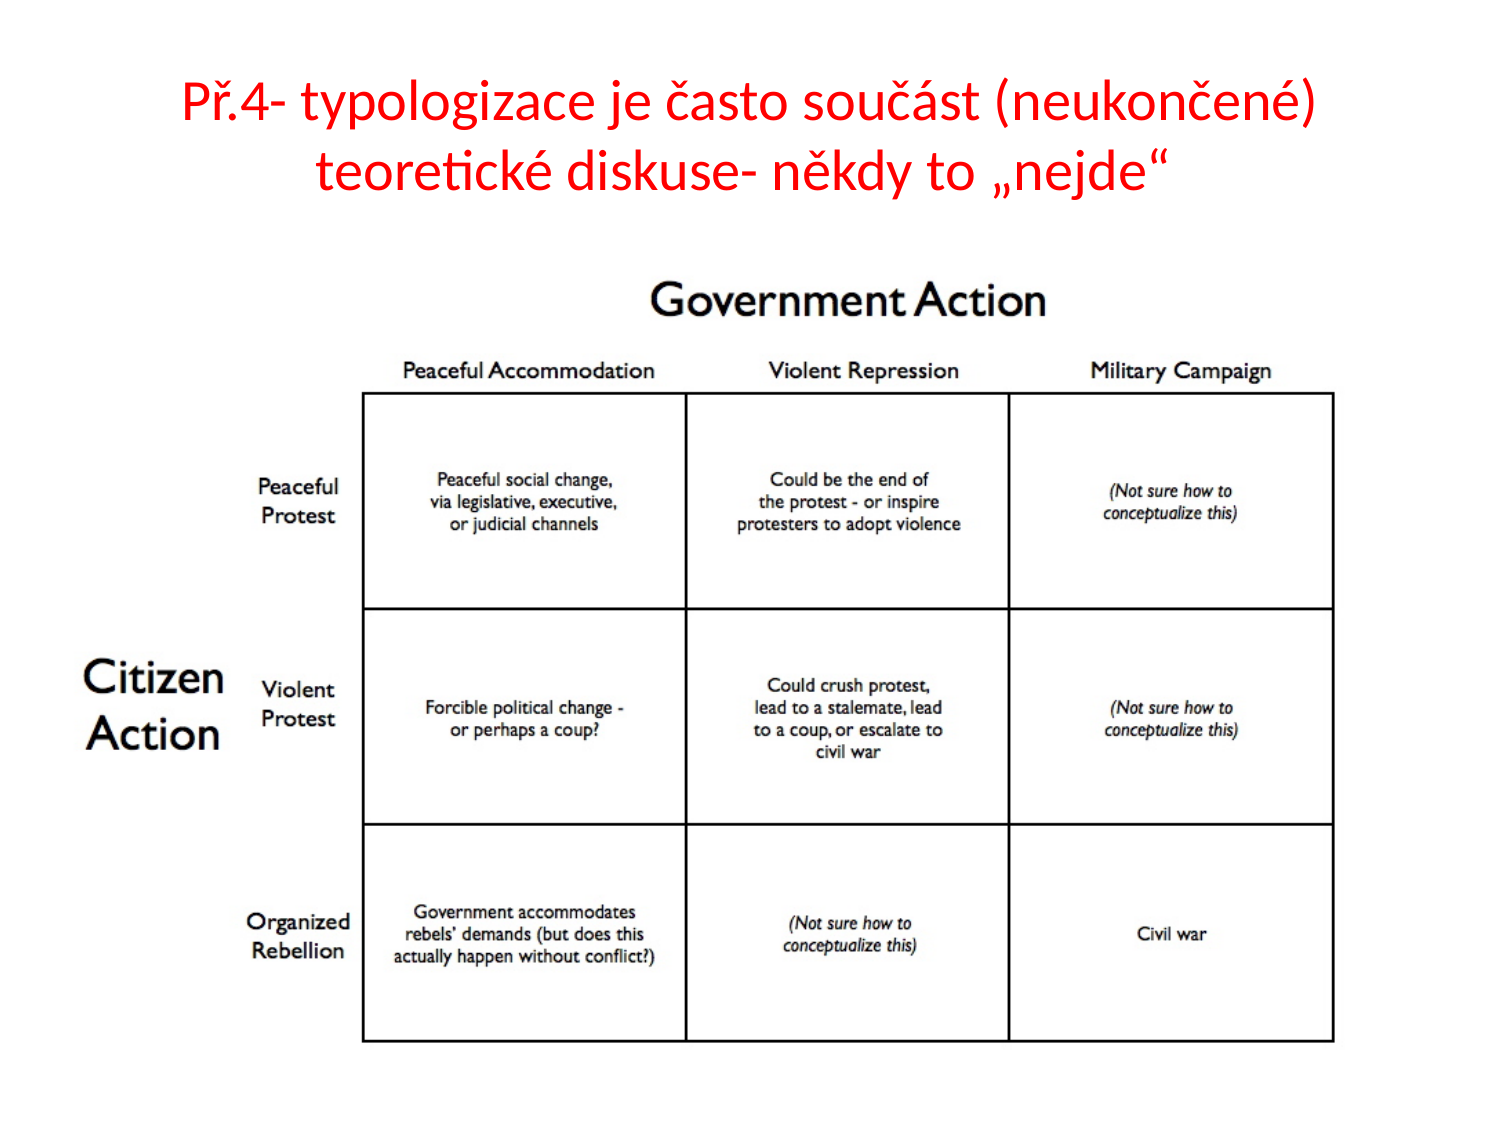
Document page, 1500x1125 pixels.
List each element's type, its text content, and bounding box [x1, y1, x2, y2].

picture [52, 243, 1391, 1087]
title Př.4- typologizace je často součást (neukončené) teoretické diskuse- někdy to „nejde“ [75, 45, 1425, 220]
